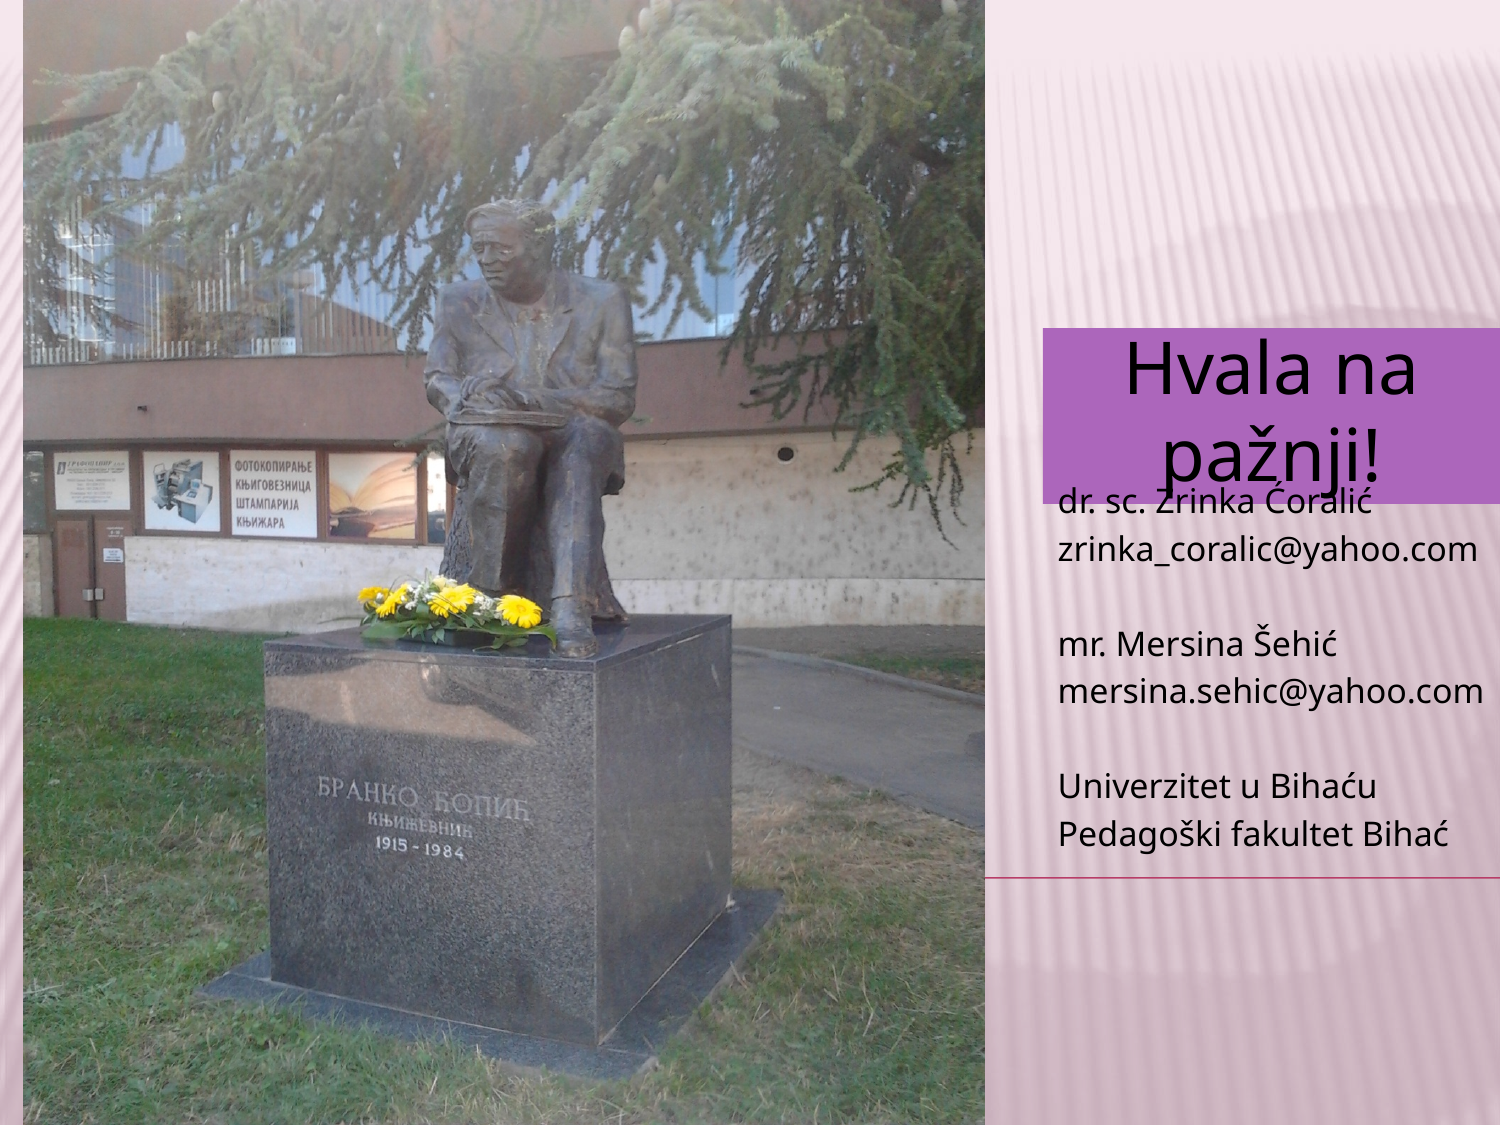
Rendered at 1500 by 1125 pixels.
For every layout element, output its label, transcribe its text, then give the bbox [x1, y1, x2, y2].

picture [23, 0, 985, 1125]
text_box dr. sc. Zrinka Ćoralić zrinka_coralic@yahoo.com mr. Mersina Šehić mersina.sehic@yahoo.com Univerzitet u Bihaću Pedagoški fakultet Bihać [1042, 433, 1500, 861]
subtitle Hvala na pažnji! [1042, 328, 1500, 433]
